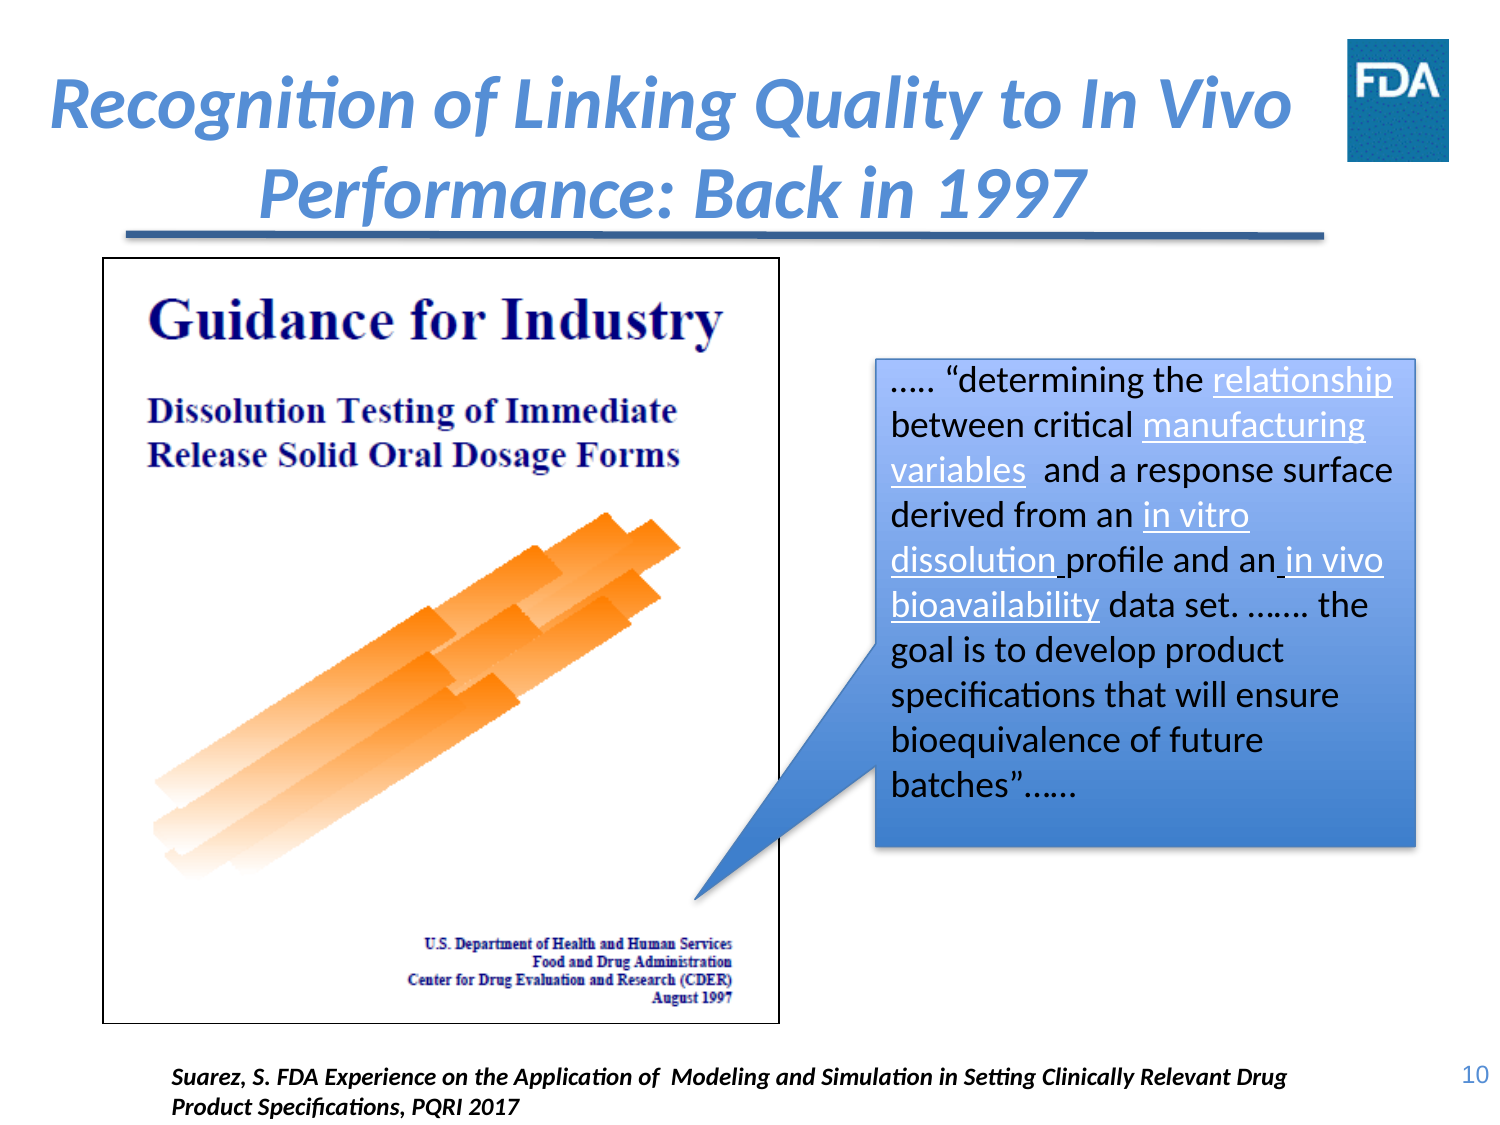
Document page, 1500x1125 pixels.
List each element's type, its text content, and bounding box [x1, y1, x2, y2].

picture [1347, 39, 1449, 162]
text_box ….. “determining the relationship between critical manufacturing variables and a response surface derived from an in vitro dissolution profile and an in vivo bioavailability data set. ……. the goal is to develop product specifications that will ensure bioequivalence of future batches”…… [783, 358, 1416, 848]
picture [103, 258, 779, 1024]
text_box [125, 233, 1325, 237]
title Recognition of Linking Quality to In Vivo Performance: Back in 1997 [0, 67, 1345, 220]
text_box Suarez, S. FDA Experience on the Application of Modeling and Simulation in Setting Clinically Relevant Drug Product Specifications, PQRI 2017 [156, 1053, 1311, 1125]
